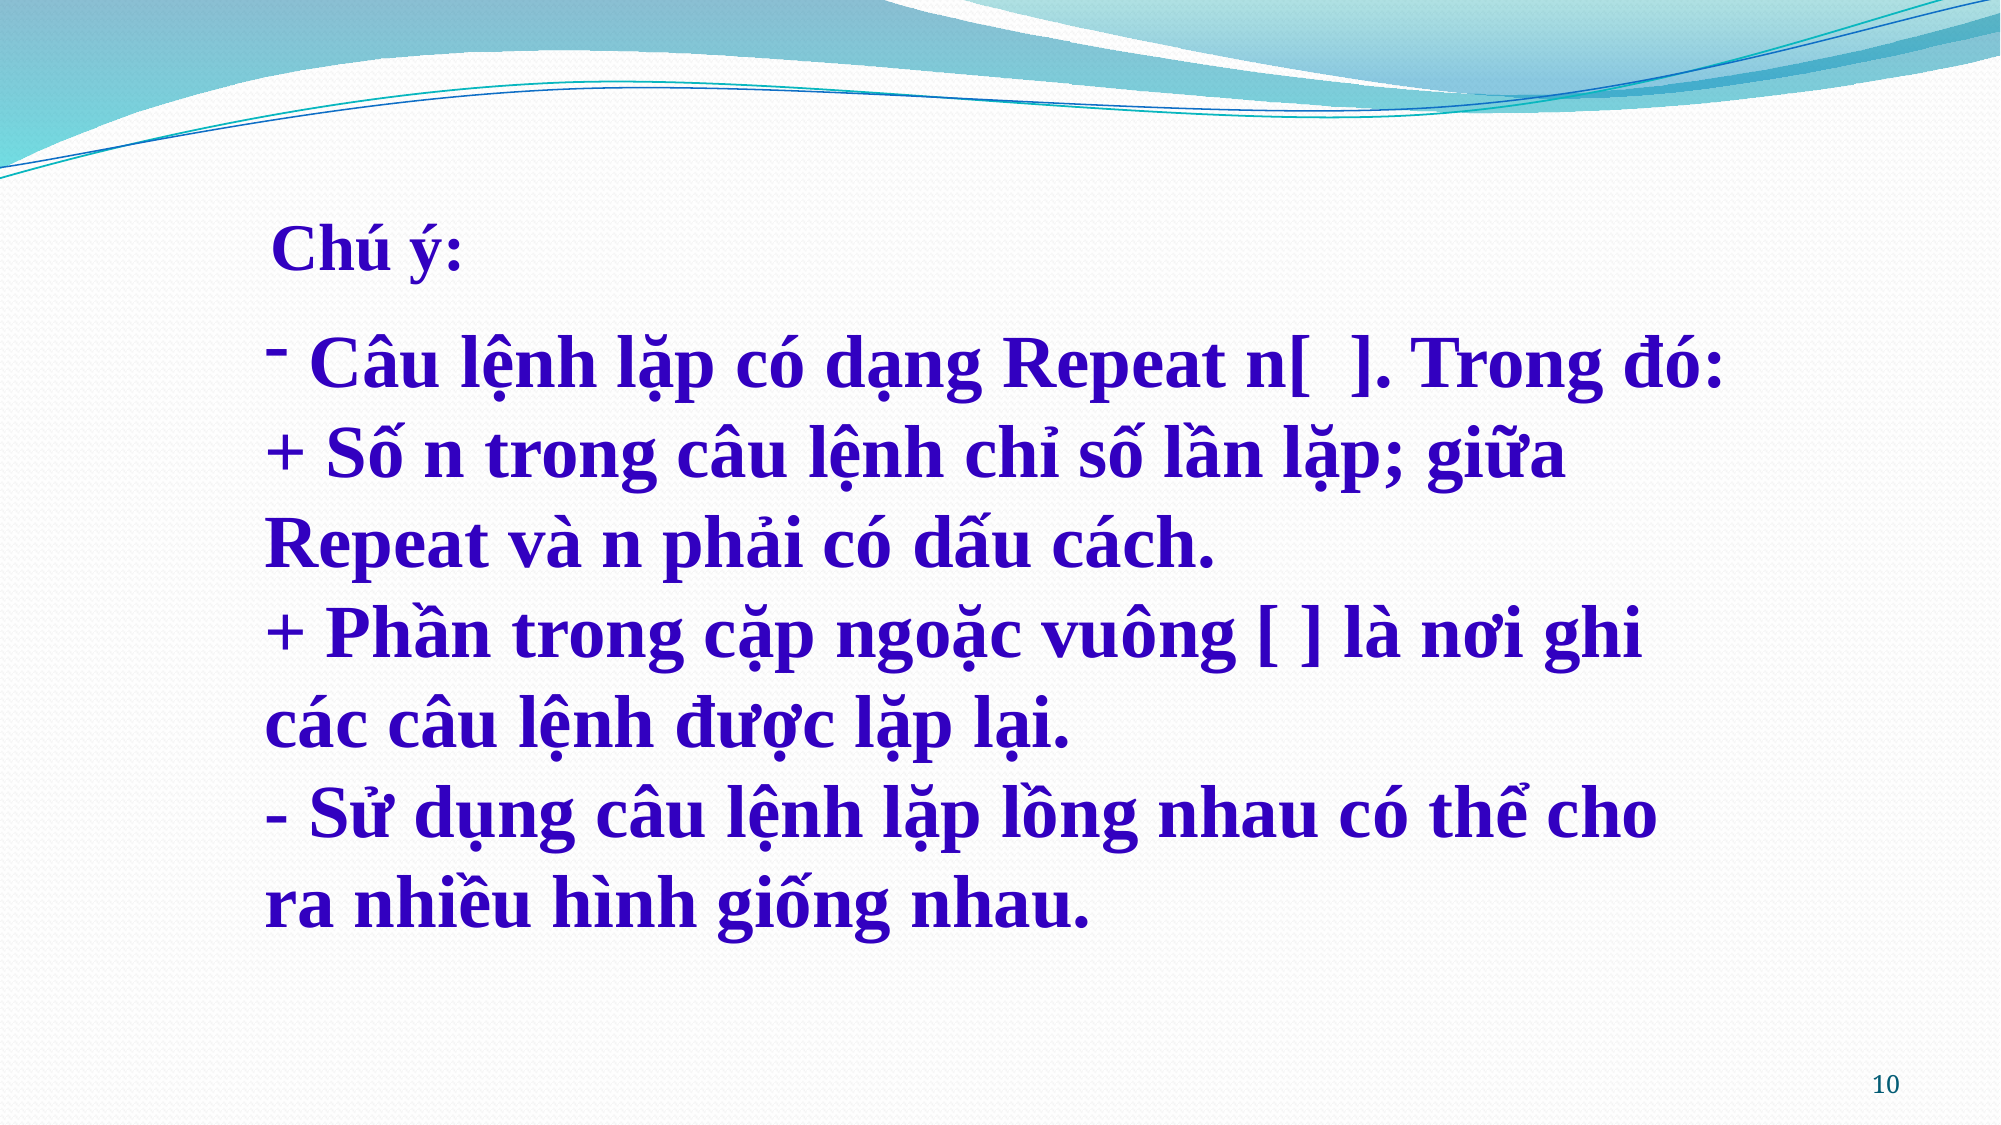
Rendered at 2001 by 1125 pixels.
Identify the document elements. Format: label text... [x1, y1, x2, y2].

text_box Chú ý: [255, 196, 511, 291]
slide_number 10 [1733, 1042, 1900, 1103]
text_box Câu lệnh lặp có dạng Repeat n[ ]. Trong đó: + Số n trong câu lệnh chỉ số lần lặp; giữa Repeat và n phải có dấu cách. + Phần trong cặp ngoặc vuông [ ] là nơi ghi các câu lệnh được lặp lại. - Sử dụng câu lệnh lặp lồng nhau có thể cho ra nhiều hình giống nhau. [249, 304, 1750, 950]
